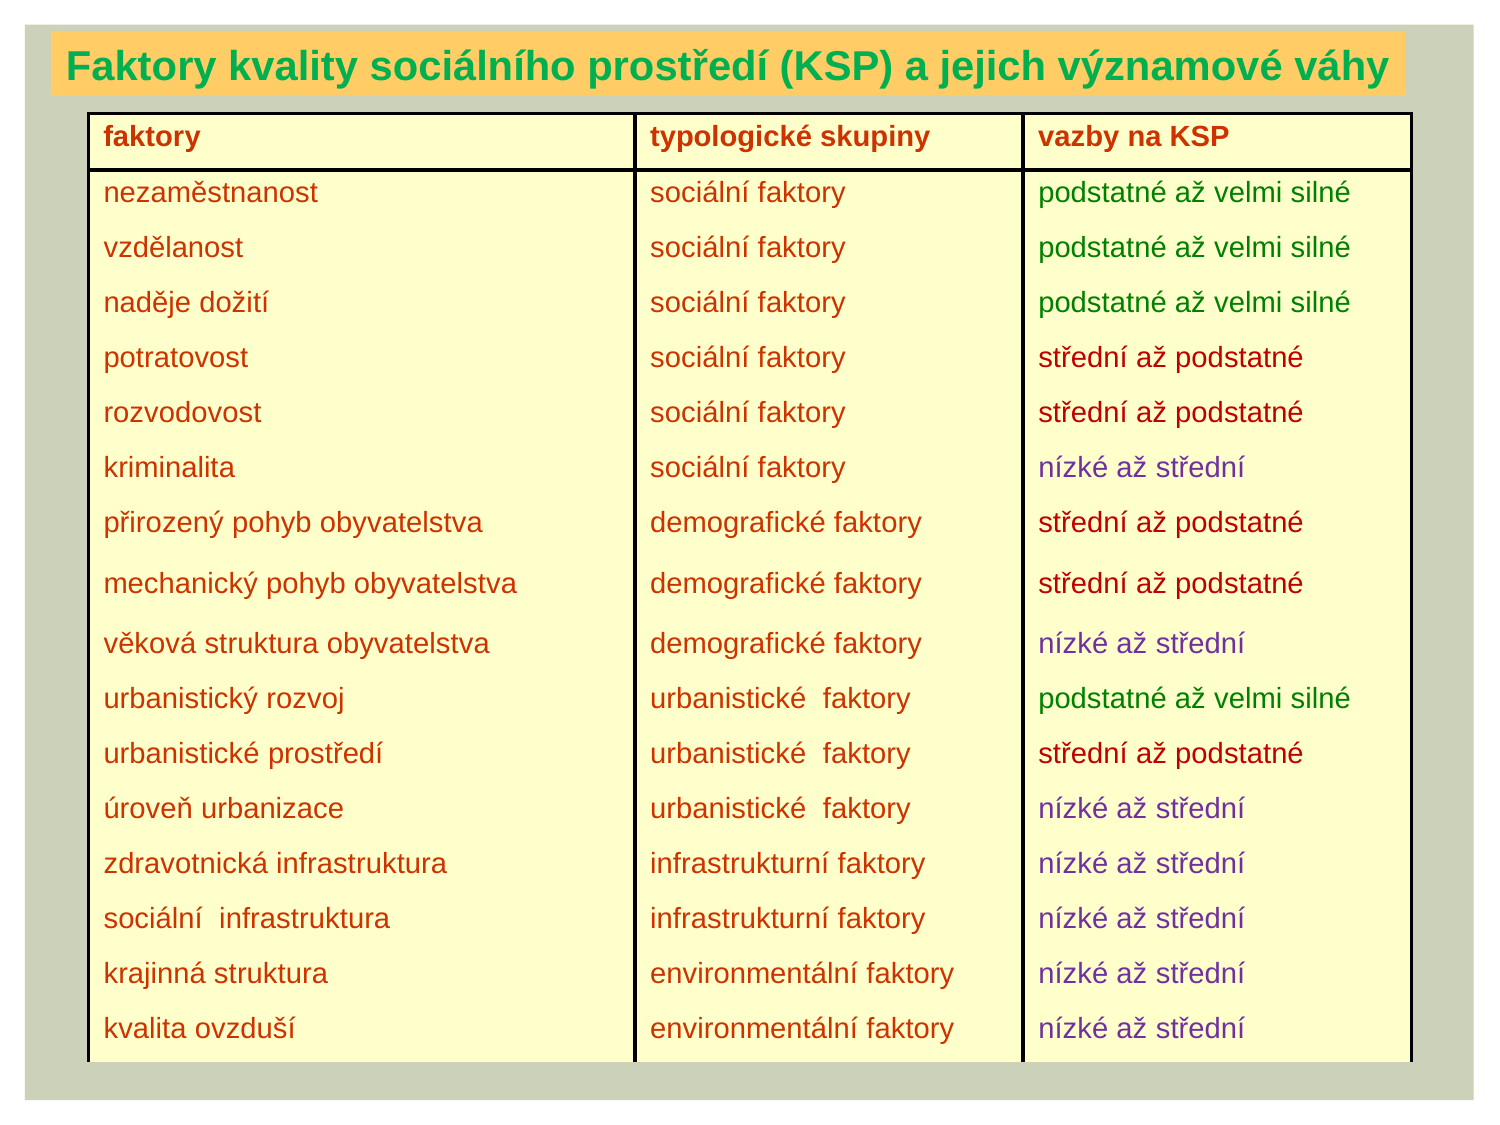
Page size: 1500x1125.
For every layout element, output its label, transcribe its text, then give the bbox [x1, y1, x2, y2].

table_cell nízké až střední [1025, 1007, 1410, 1062]
table_cell sociální faktory [637, 335, 1021, 390]
table_cell střední až podstatné [1025, 390, 1410, 445]
table_cell kvalita ovzduší [90, 1007, 633, 1062]
table_header vazby na KSP [1025, 115, 1410, 168]
table_cell infrastrukturní faktory [637, 841, 1021, 896]
table_cell střední až podstatné [1025, 731, 1410, 786]
table_cell demografické faktory [637, 621, 1021, 676]
table_cell zdravotnická infrastruktura [90, 841, 633, 896]
table_cell environmentální faktory [637, 951, 1021, 1007]
table_cell sociální infrastruktura [90, 896, 633, 951]
table_cell podstatné až velmi silné [1025, 172, 1410, 225]
table_cell mechanický pohyb obyvatelstva [90, 555, 633, 621]
table_cell střední až podstatné [1025, 555, 1410, 621]
table_cell nízké až střední [1025, 841, 1410, 896]
table_cell sociální faktory [637, 225, 1021, 280]
table_cell sociální faktory [637, 445, 1021, 500]
table_cell urbanistické prostředí [90, 731, 633, 786]
table_cell věková struktura obyvatelstva [90, 621, 633, 676]
table_cell podstatné až velmi silné [1025, 225, 1410, 280]
text_box Faktory kvality sociálního prostředí (KSP) a jejich významové váhy [50, 30, 1405, 96]
table_cell vzdělanost [90, 225, 633, 280]
table_cell podstatné až velmi silné [1025, 676, 1410, 731]
table_cell kriminalita [90, 445, 633, 500]
table_header faktory [90, 115, 633, 168]
table_cell podstatné až velmi silné [1025, 280, 1410, 335]
table_cell urbanistické faktory [637, 676, 1021, 731]
table_cell nízké až střední [1025, 445, 1410, 500]
table_cell střední až podstatné [1025, 500, 1410, 555]
table_cell demografické faktory [637, 500, 1021, 555]
table_cell infrastrukturní faktory [637, 896, 1021, 951]
table_cell demografické faktory [637, 555, 1021, 621]
table_cell úroveň urbanizace [90, 786, 633, 841]
table_header typologické skupiny [637, 115, 1021, 168]
table_cell urbanistický rozvoj [90, 676, 633, 731]
table_cell environmentální faktory [637, 1007, 1021, 1062]
table_cell nízké až střední [1025, 621, 1410, 676]
table_cell nízké až střední [1025, 951, 1410, 1007]
table_cell naděje dožití [90, 280, 633, 335]
table_cell nízké až střední [1025, 896, 1410, 951]
table_cell nezaměstnanost [90, 172, 633, 225]
table_cell rozvodovost [90, 390, 633, 445]
table_cell sociální faktory [637, 280, 1021, 335]
table_cell sociální faktory [637, 390, 1021, 445]
table_cell urbanistické faktory [637, 786, 1021, 841]
table_cell přirozený pohyb obyvatelstva [90, 500, 633, 555]
table_cell sociální faktory [637, 172, 1021, 225]
table_cell krajinná struktura [90, 951, 633, 1007]
table_cell střední až podstatné [1025, 335, 1410, 390]
table_cell nízké až střední [1025, 786, 1410, 841]
table_cell urbanistické faktory [637, 731, 1021, 786]
table_cell potratovost [90, 335, 633, 390]
